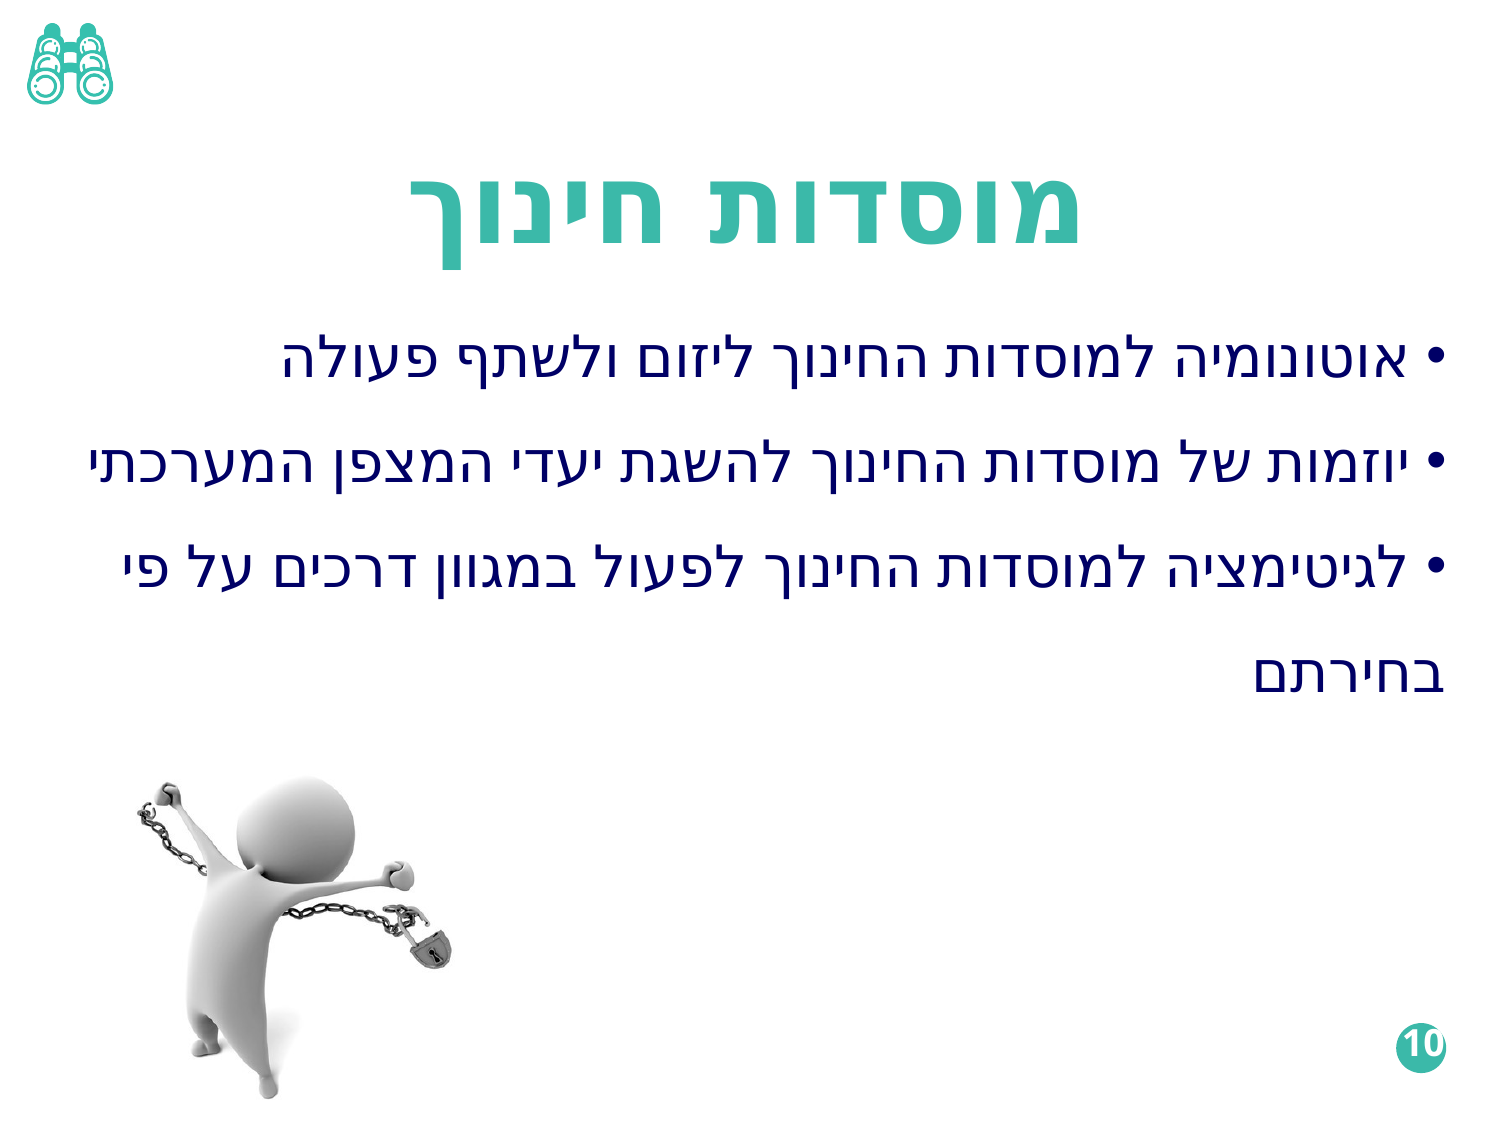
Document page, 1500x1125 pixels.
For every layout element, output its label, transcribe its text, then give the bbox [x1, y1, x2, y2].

picture [41, 739, 475, 1125]
slide_number 10 [1367, 1015, 1480, 1075]
picture [15, 12, 124, 121]
title מוסדות חינוך [58, 113, 1397, 277]
text_box אוטונומיה למוסדות החינוך ליזום ולשתף פעולה יוזמות של מוסדות החינוך להשגת יעדי המצפן המערכתי לגיטימציה למוסדות החינוך לפעול במגוון דרכים על פי בחירתם [0, 277, 1462, 1112]
